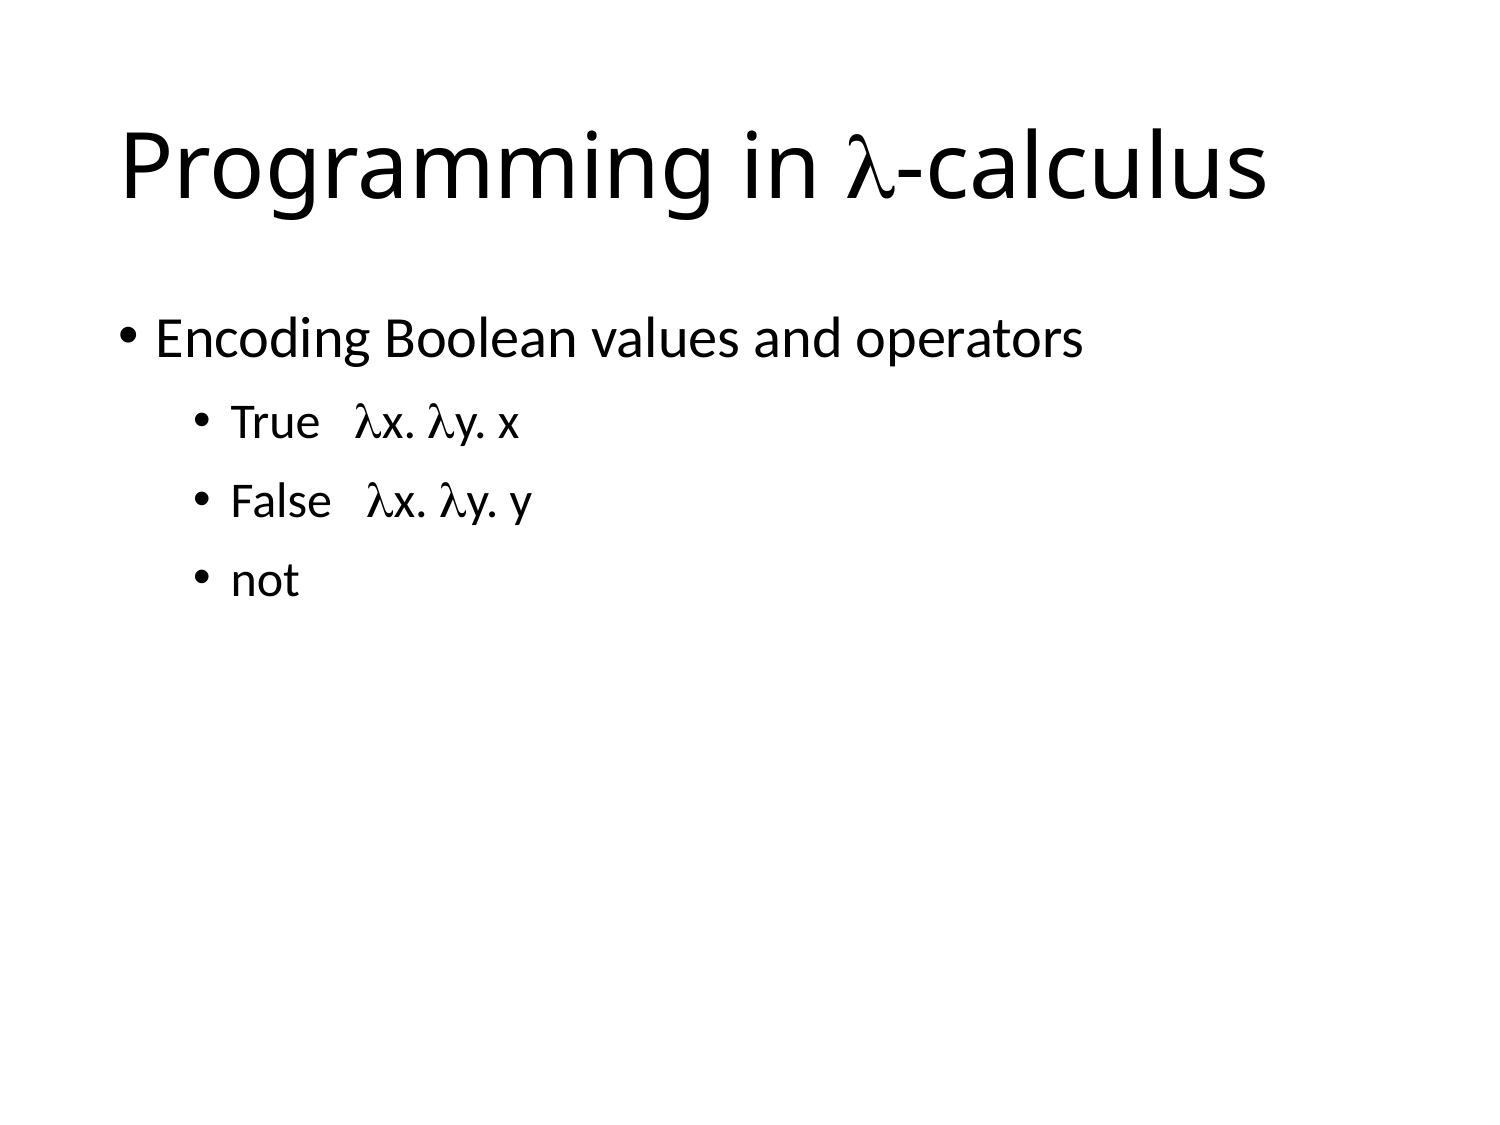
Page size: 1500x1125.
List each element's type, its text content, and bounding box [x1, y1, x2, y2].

title Programming in -calculus [103, 59, 1397, 278]
